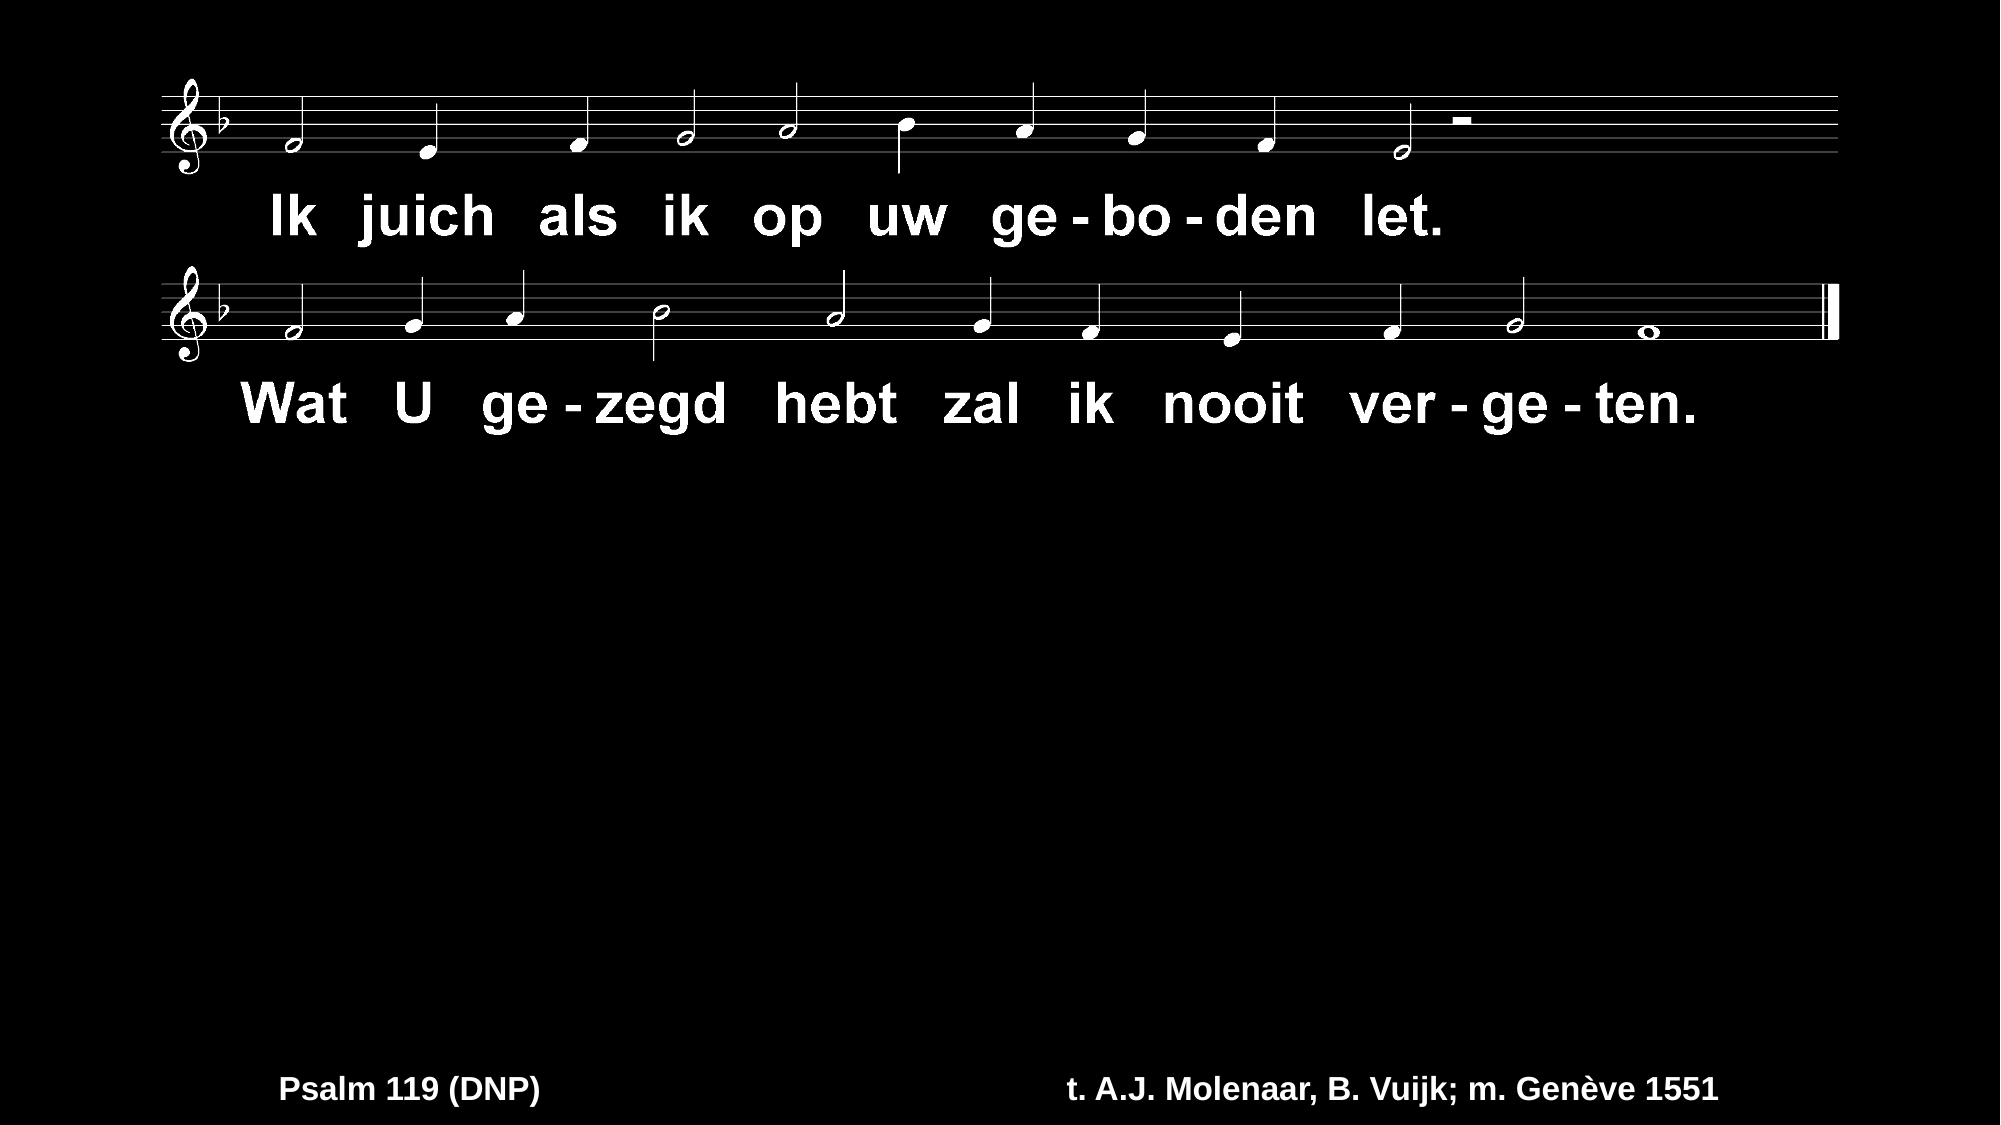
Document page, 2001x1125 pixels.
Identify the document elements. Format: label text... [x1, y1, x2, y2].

text_box Psalm 119 (DNP) t. A.J. Molenaar, B. Vuijk; m. Genève 1551 [263, 1059, 1745, 1115]
picture [145, 62, 1855, 451]
